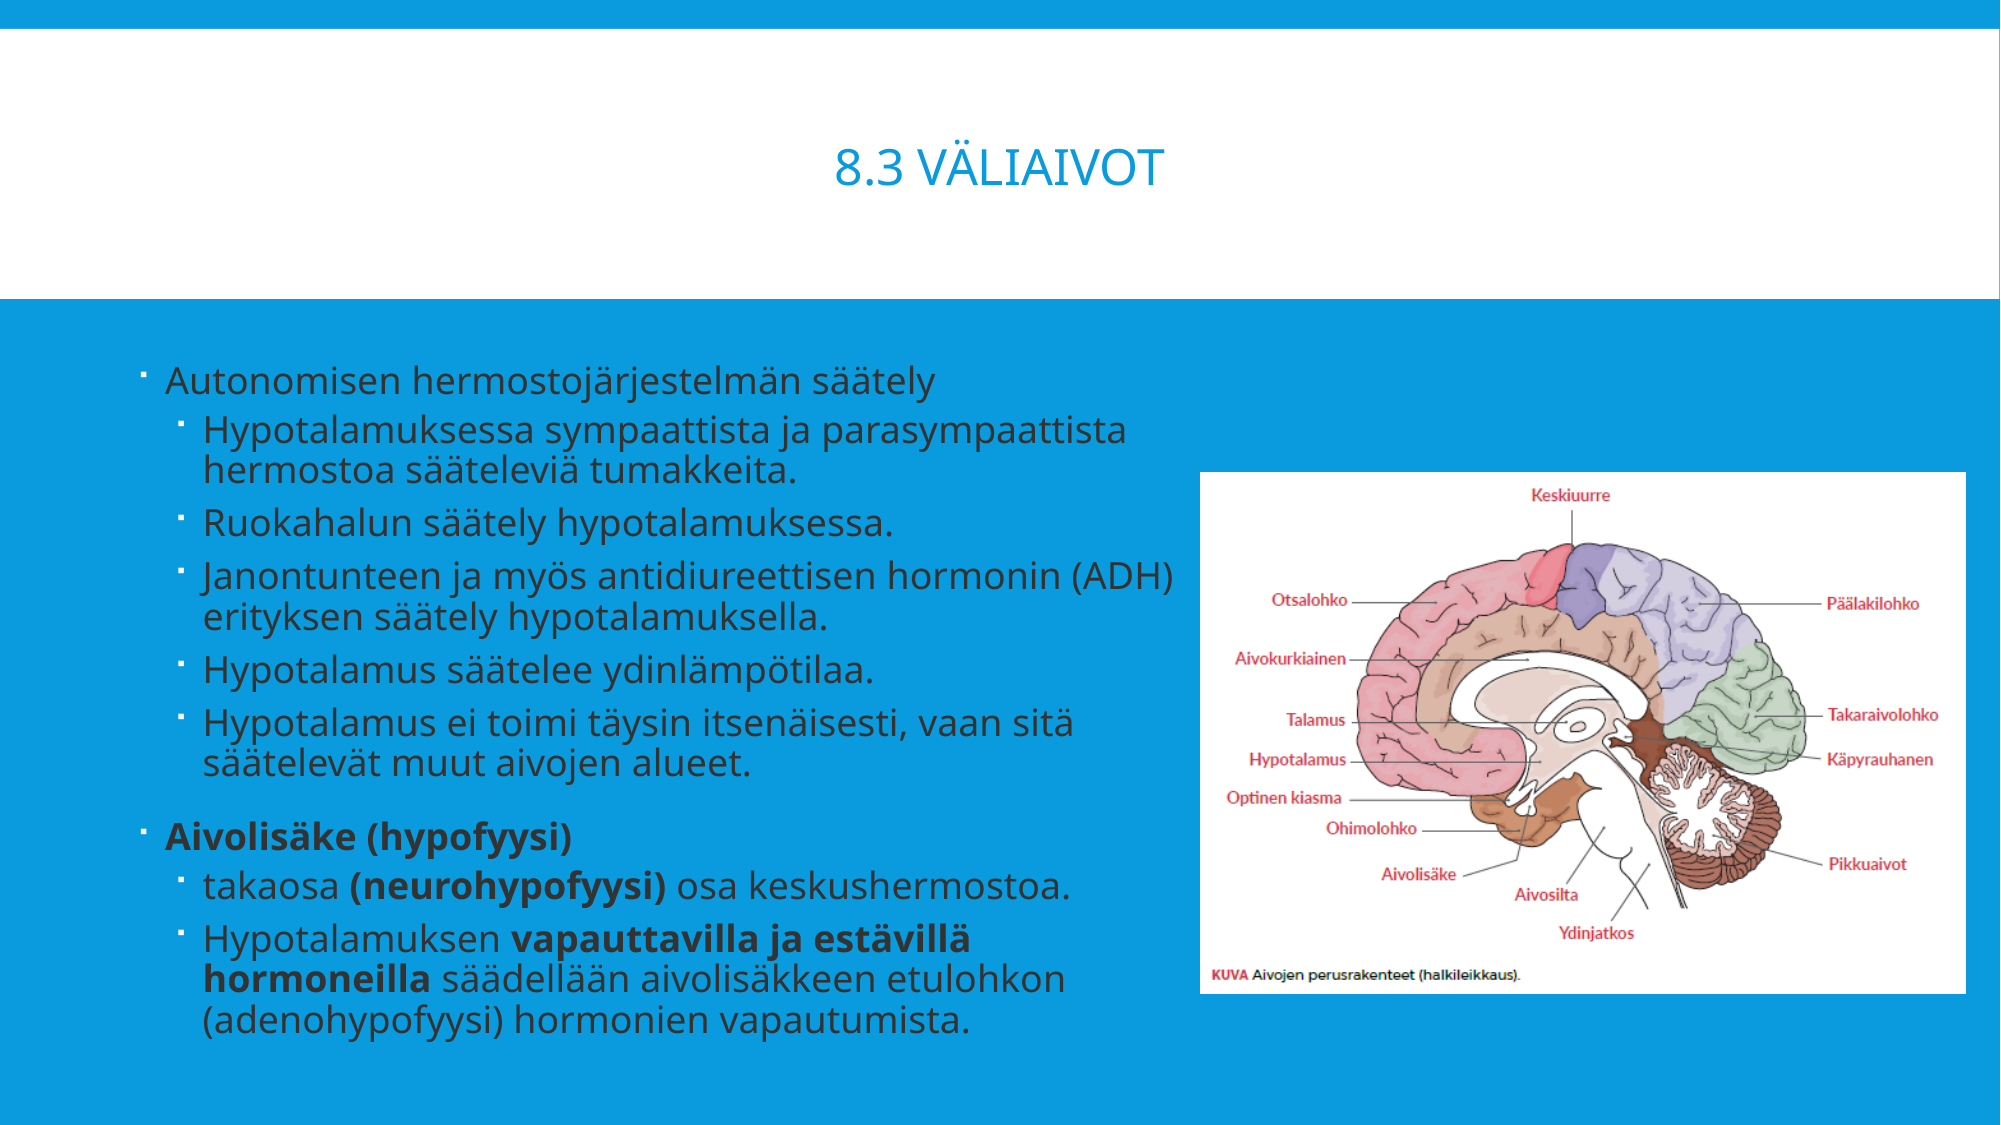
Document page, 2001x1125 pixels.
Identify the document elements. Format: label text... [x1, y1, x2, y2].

title 8.3 Väliaivot [197, 46, 1803, 295]
list Autonomisen hermostojärjestelmän säätely Hypotalamuksessa sympaattista ja parasympaattista hermostoa sääteleviä tumakkeita. Ruokahalun säätely hypotalamuksessa. Janontunteen ja myös antidiureettisen hormonin (ADH) erityksen säätely hypotalamuksella. Hypotalamus säätelee ydinlämpötilaa. Hypotalamus ei toimi täysin itsenäisesti, vaan sitä säätelevät muut aivojen alueet. Aivolisäke (hypofyysi) takaosa (neurohypofyysi) osa keskushermostoa. Hypotalamuksen vapauttavilla ja estävillä hormoneilla säädellään aivolisäkkeen etulohkon (adenohypofyysi) hormonien vapautumista. [120, 354, 1208, 1045]
picture [1201, 473, 1965, 993]
